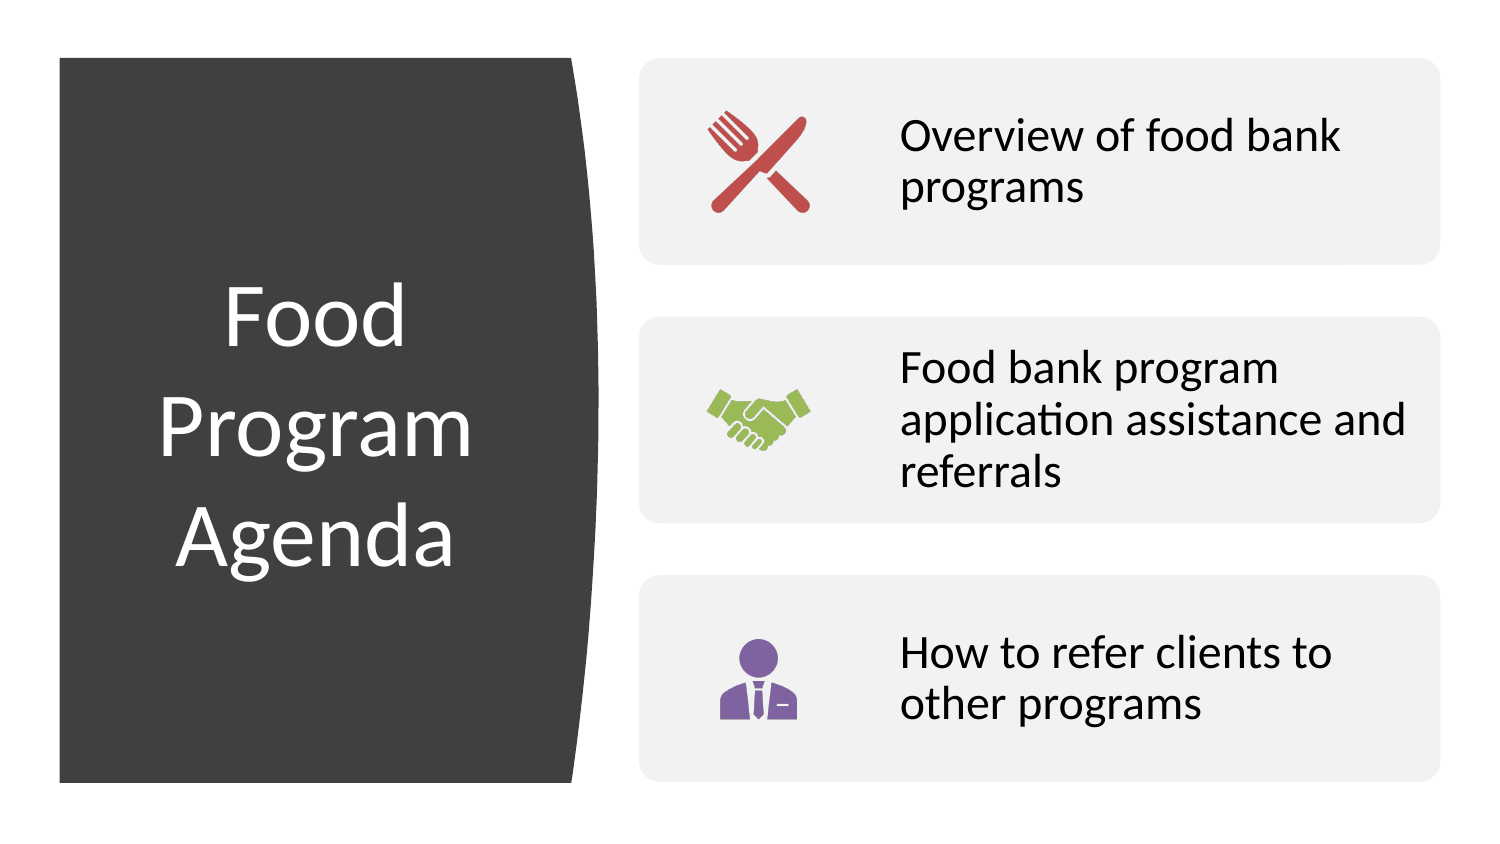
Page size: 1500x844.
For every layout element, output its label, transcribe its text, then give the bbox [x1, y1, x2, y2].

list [638, 57, 1441, 783]
text_box [57, 55, 601, 785]
title Food Program Agenda [106, 124, 527, 715]
